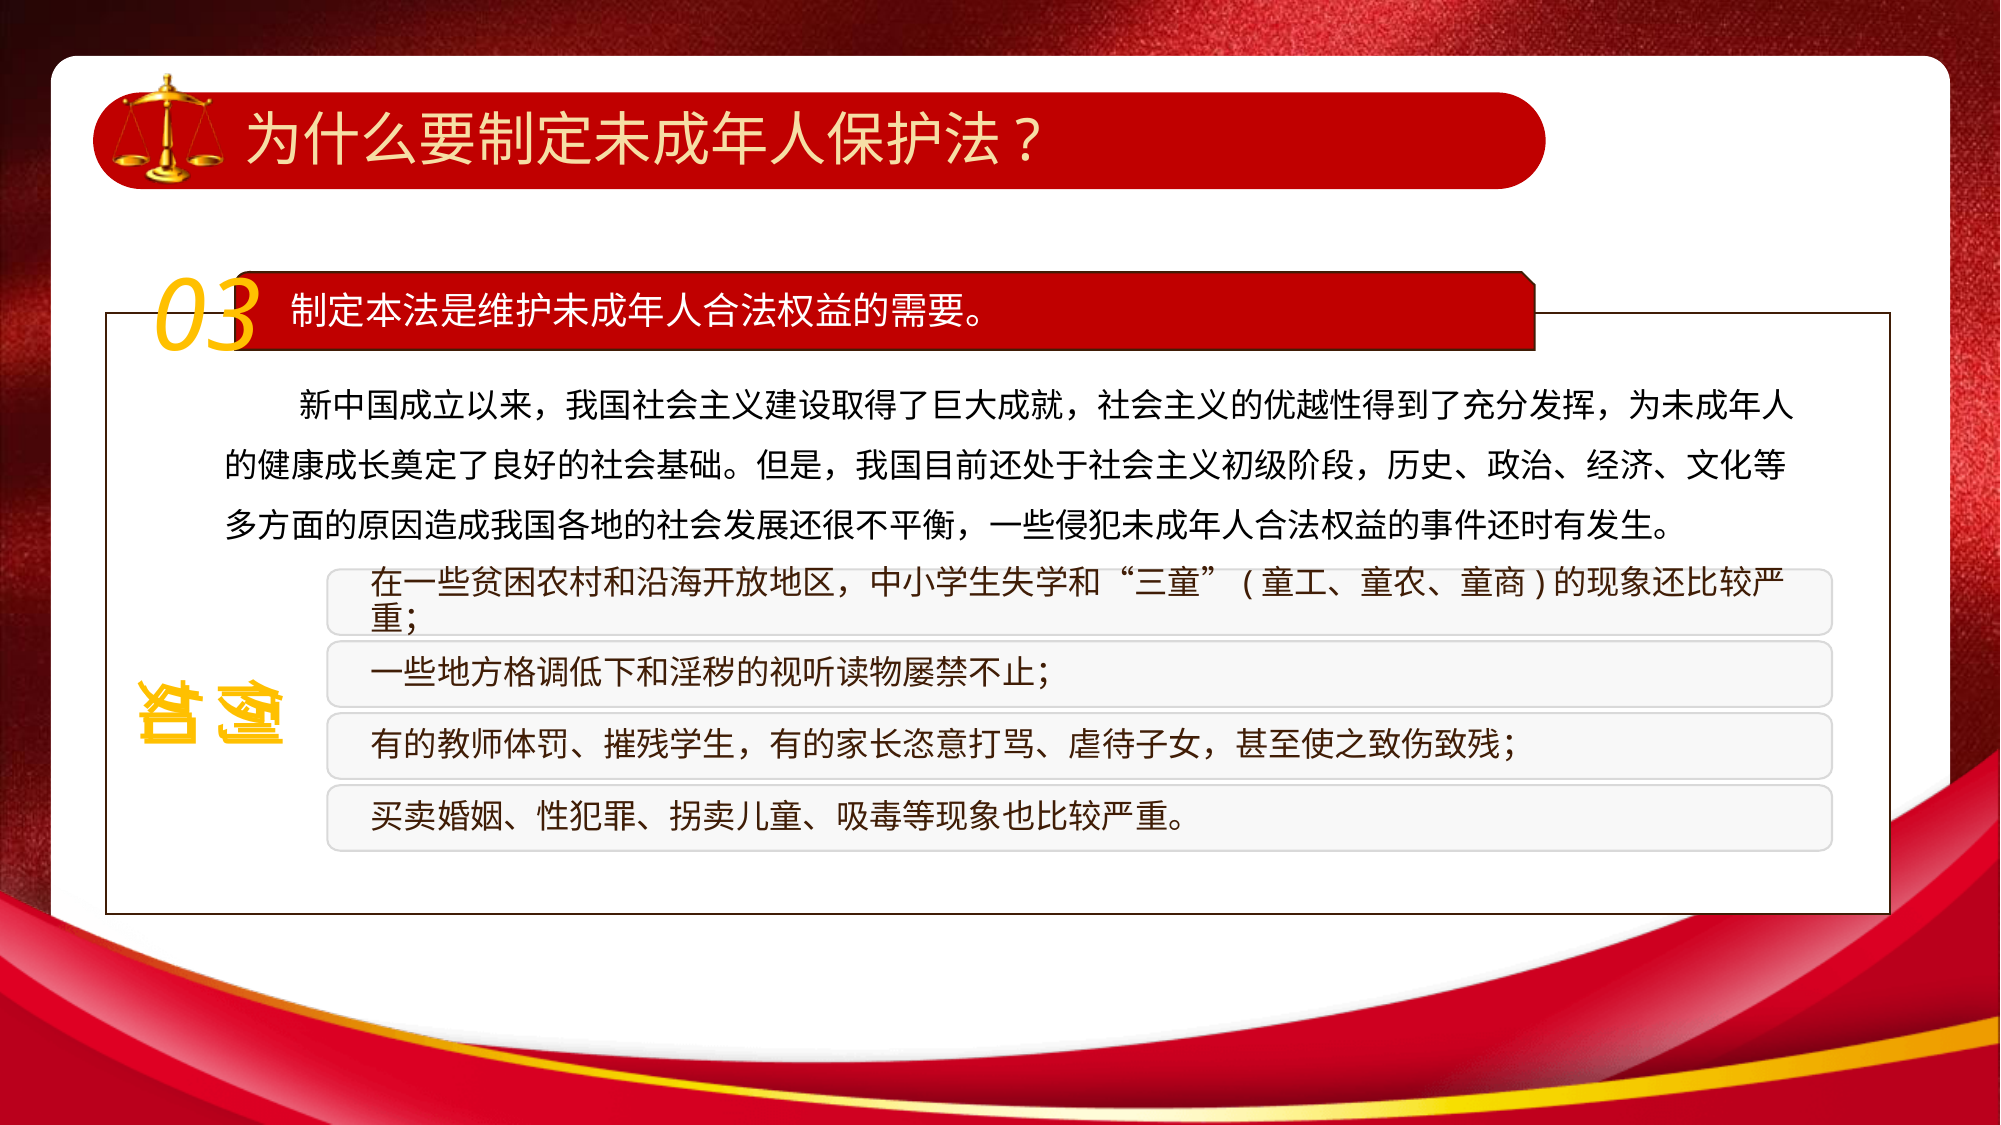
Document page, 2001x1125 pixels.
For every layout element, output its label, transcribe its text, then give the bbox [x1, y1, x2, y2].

text_box 03 [116, 242, 297, 378]
text_box 新中国成立以来，我国社会主义建设取得了巨大成就，社会主义的优越性得到了充分发挥，为未成年人的健康成长奠定了良好的社会基础。但是，我国目前还处于社会主义初级阶段，历史、政治、经济、文化等多方面的原因造成我国各地的社会发展还很不平衡，一些侵犯未成年人合法权益的事件还时有发生。 [210, 357, 1820, 552]
text_box 一些地方格调低下和淫秽的视听读物屡禁不止； [326, 640, 1834, 708]
picture [0, 0, 2000, 1125]
text_box [105, 312, 1891, 915]
text_box 制定本法是维护未成年人合法权益的需要。 [297, 271, 1536, 351]
text_box 买卖婚姻、性犯罪、拐卖儿童、吸毒等现象也比较严重。 [326, 784, 1834, 852]
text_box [186, 634, 302, 792]
text_box 在一些贫困农村和沿海开放地区，中小学生失学和“三童”(童工、童农、童商)的现象还比较严重； [326, 568, 1834, 636]
text_box 为什么要制定未成年人保护法? [229, 94, 1379, 180]
text_box 有的教师体罚、摧残学生，有的家长恣意打骂、虐待子女，甚至使之致伤致残； [326, 712, 1834, 780]
